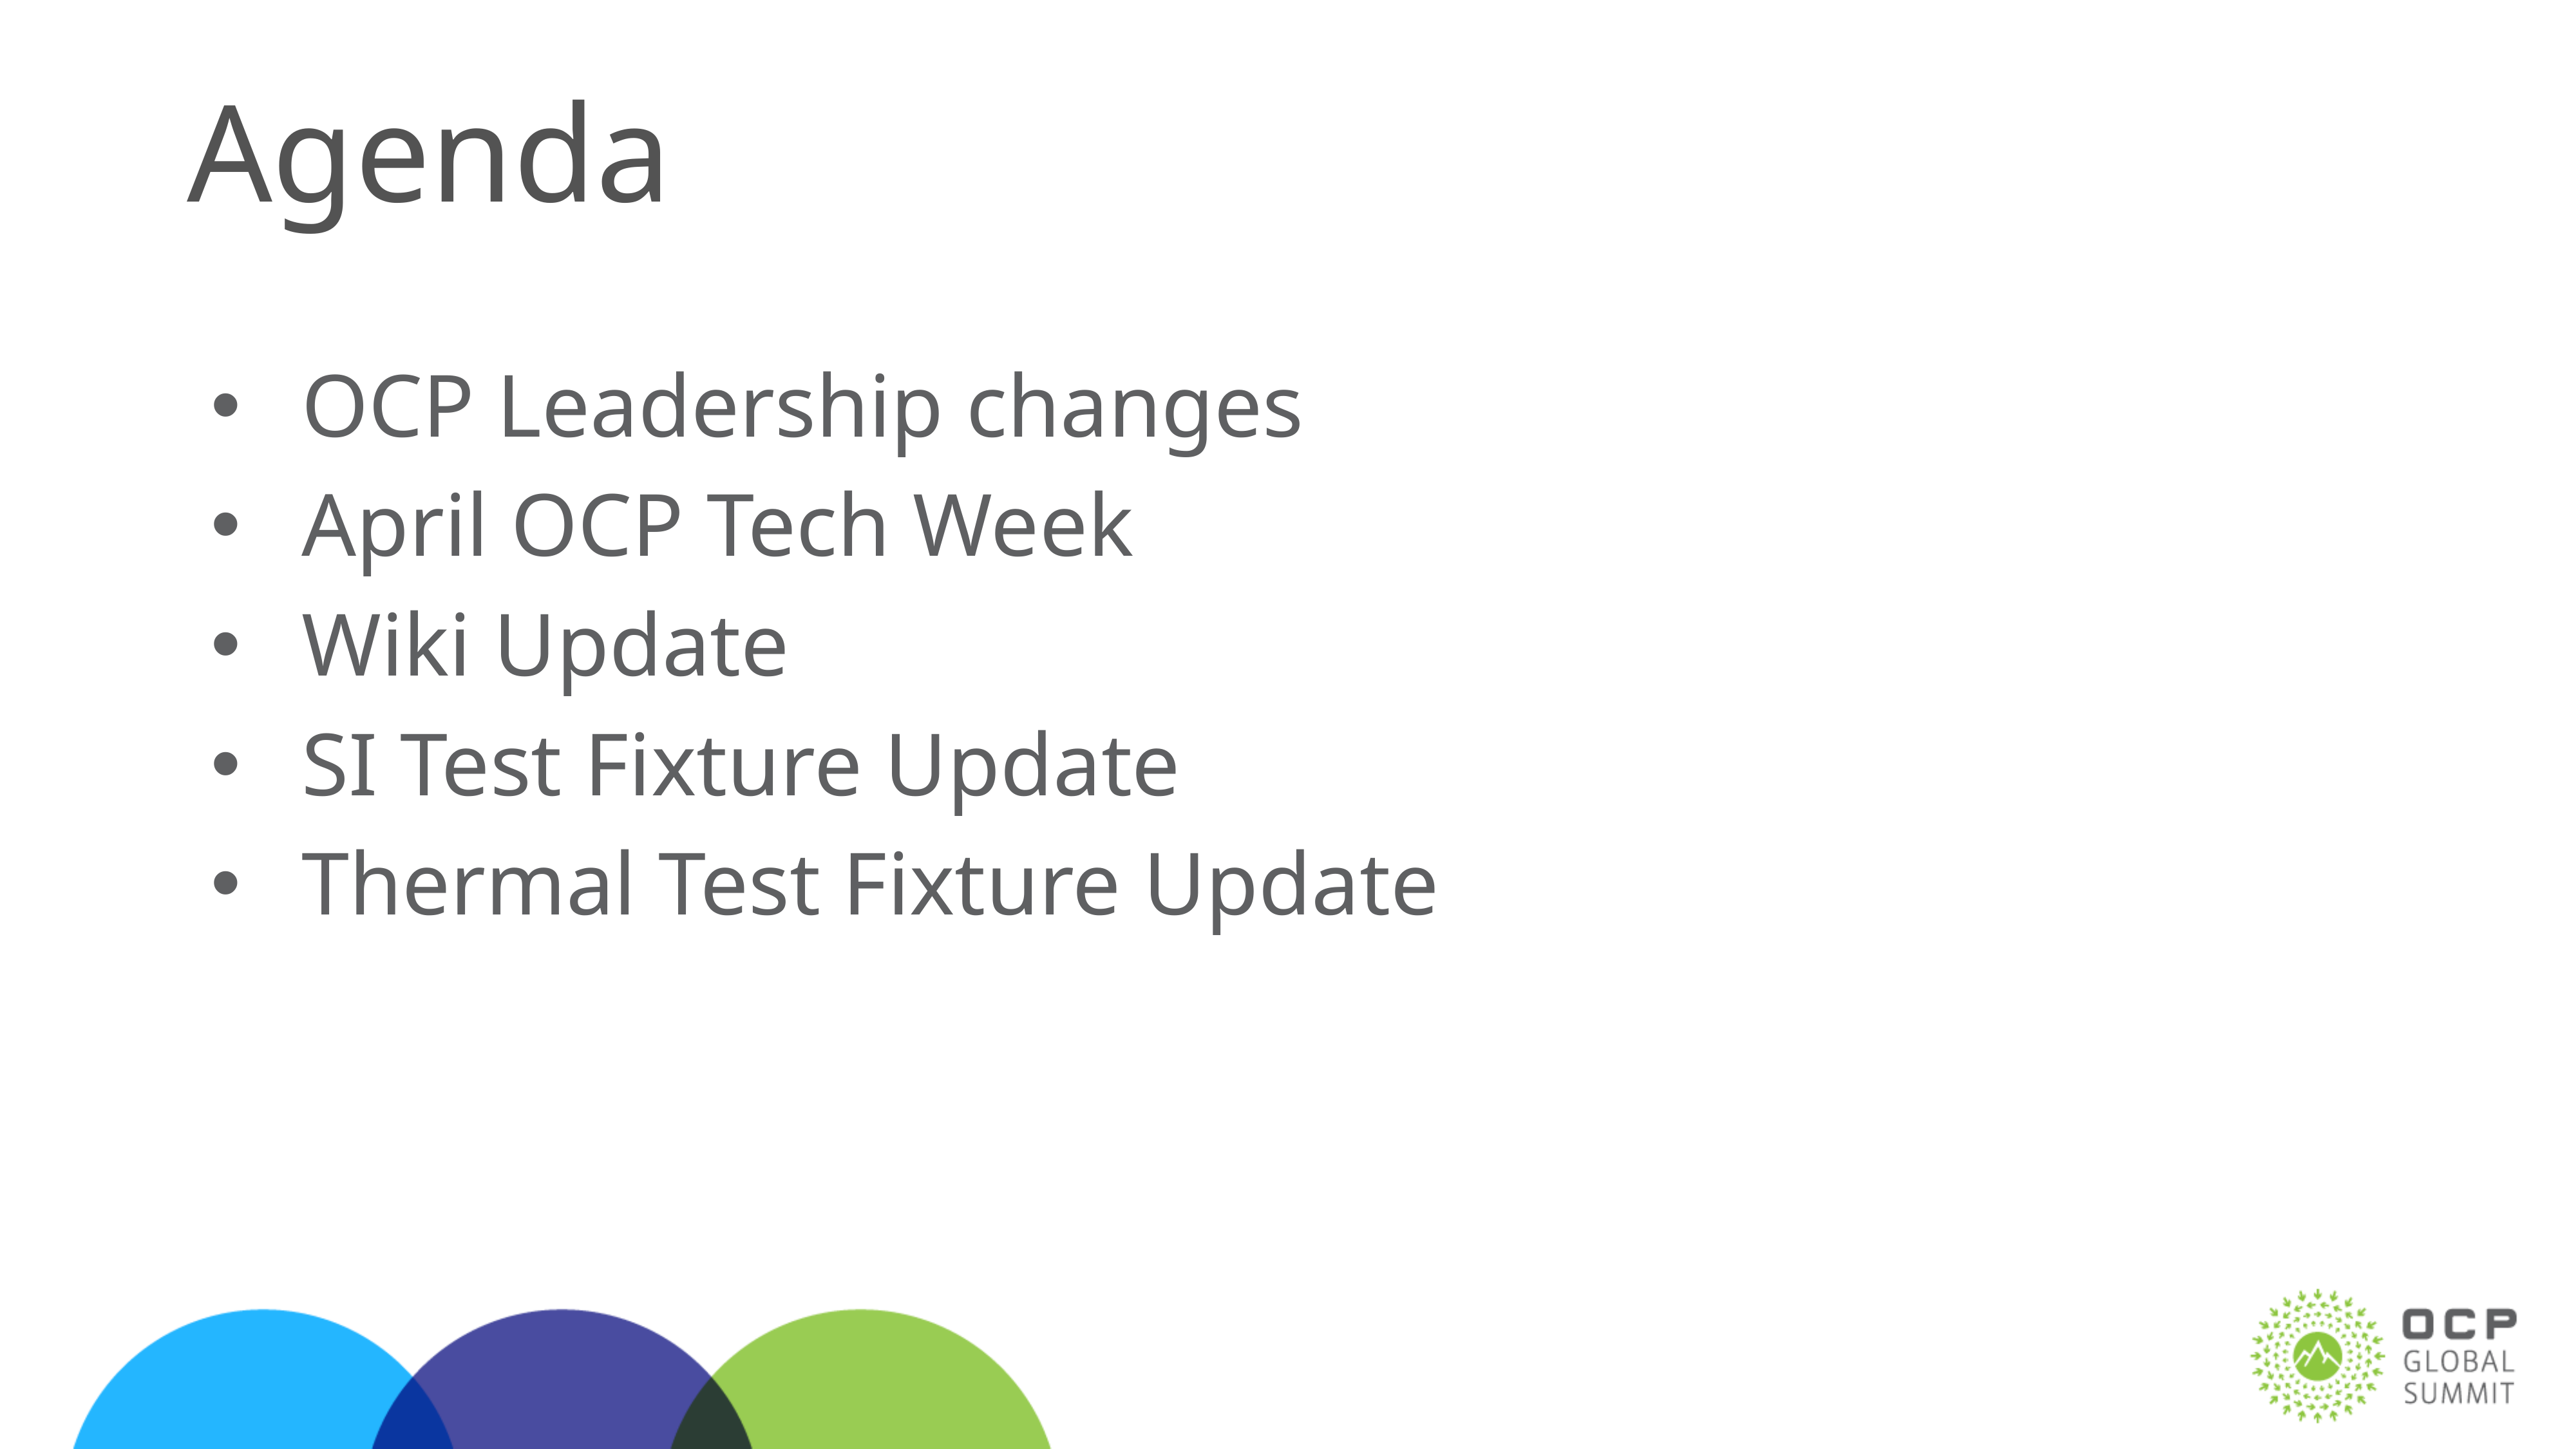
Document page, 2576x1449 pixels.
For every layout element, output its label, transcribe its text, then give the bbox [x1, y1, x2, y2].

list OCP Leadership changes April OCP Tech Week Wiki Update SI Test Fixture Update Thermal Test Fixture Update [177, 357, 2399, 1120]
title Agenda [177, 77, 2399, 240]
picture [0, 0, 2576, 1449]
